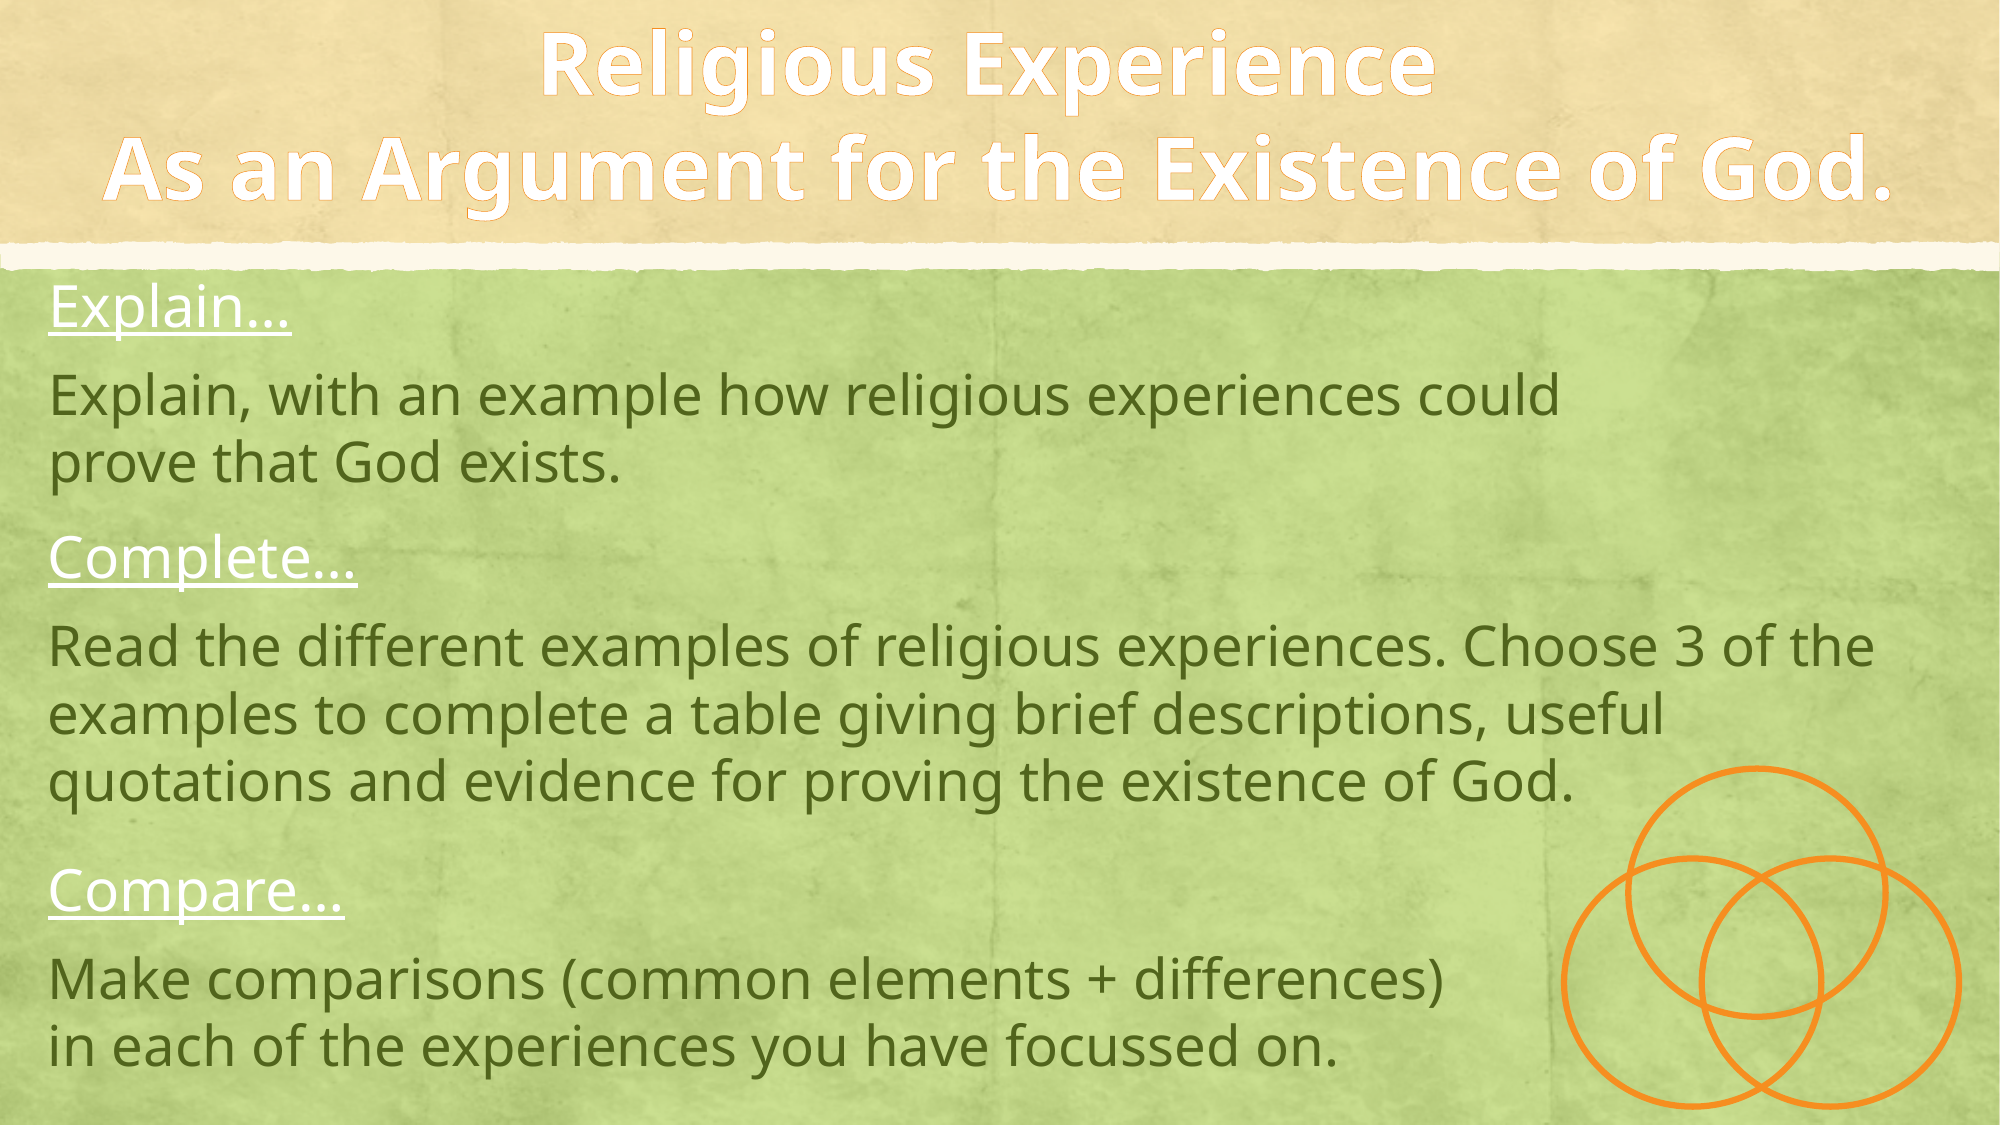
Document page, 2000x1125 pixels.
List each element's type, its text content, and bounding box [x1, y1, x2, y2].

text_box Complete… Read the different examples of religious experiences. Choose 3 of the examples to complete a table giving brief descriptions, useful quotations and evidence for proving the existence of God. [33, 513, 1981, 821]
text_box Religious Experience As an Argument for the Existence of God. [42, 0, 1955, 225]
text_box [1629, 768, 1887, 1001]
text_box [1762, 869, 1960, 1108]
text_box [1563, 857, 1822, 1108]
text_box Explain… Explain, with an example how religious experiences could prove that God exists. [33, 261, 1621, 502]
text_box Compare… Make comparisons (common elements + differences) in each of the experiences you have focussed on. [33, 845, 1508, 1086]
